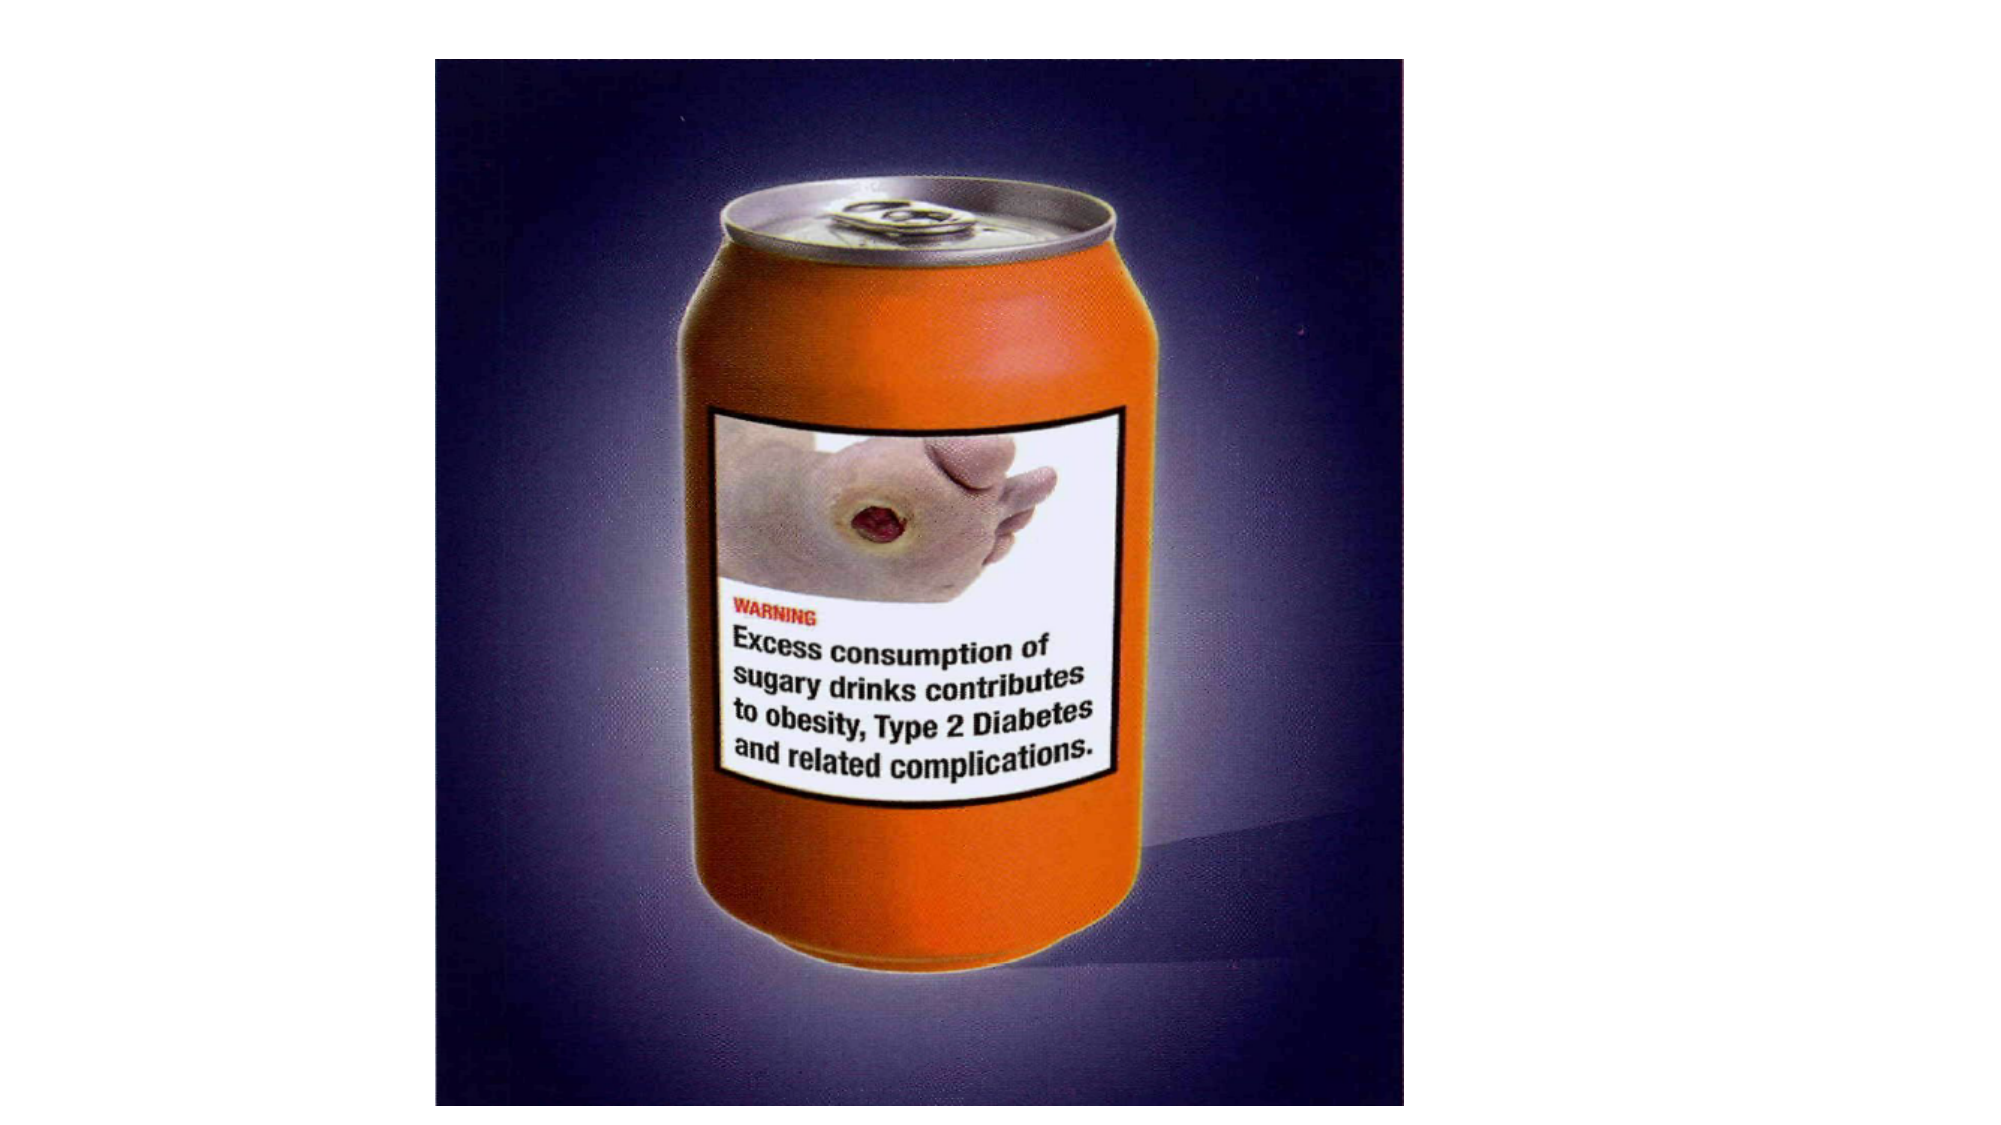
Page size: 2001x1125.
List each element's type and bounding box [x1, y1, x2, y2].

list [434, 59, 1404, 1106]
